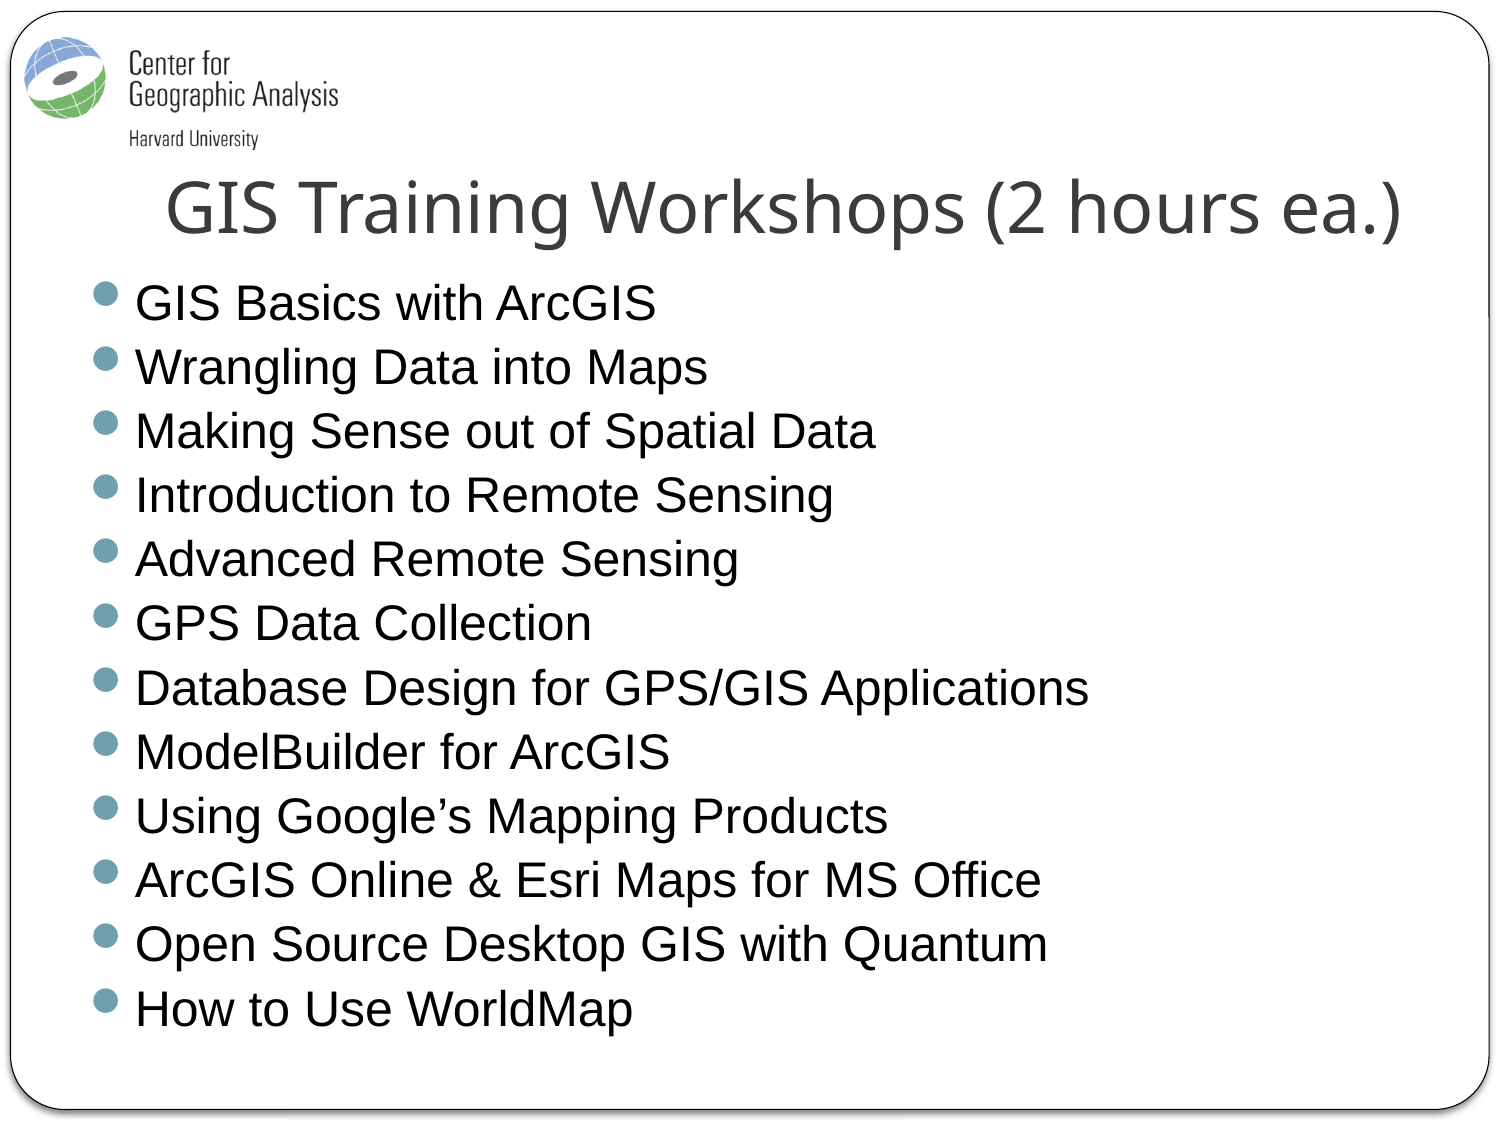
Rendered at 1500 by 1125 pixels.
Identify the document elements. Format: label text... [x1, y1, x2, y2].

list GIS Basics with ArcGIS Wrangling Data into Maps Making Sense out of Spatial Data Introduction to Remote Sensing Advanced Remote Sensing GPS Data Collection Database Design for GPS/GIS Applications ModelBuilder for ArcGIS Using Google’s Mapping Products ArcGIS Online & Esri Maps for MS Office Open Source Desktop GIS with Quantum How to Use WorldMap [75, 262, 1425, 1038]
title GIS Training Workshops (2 hours ea.) [150, 75, 1425, 262]
picture [24, 37, 338, 150]
